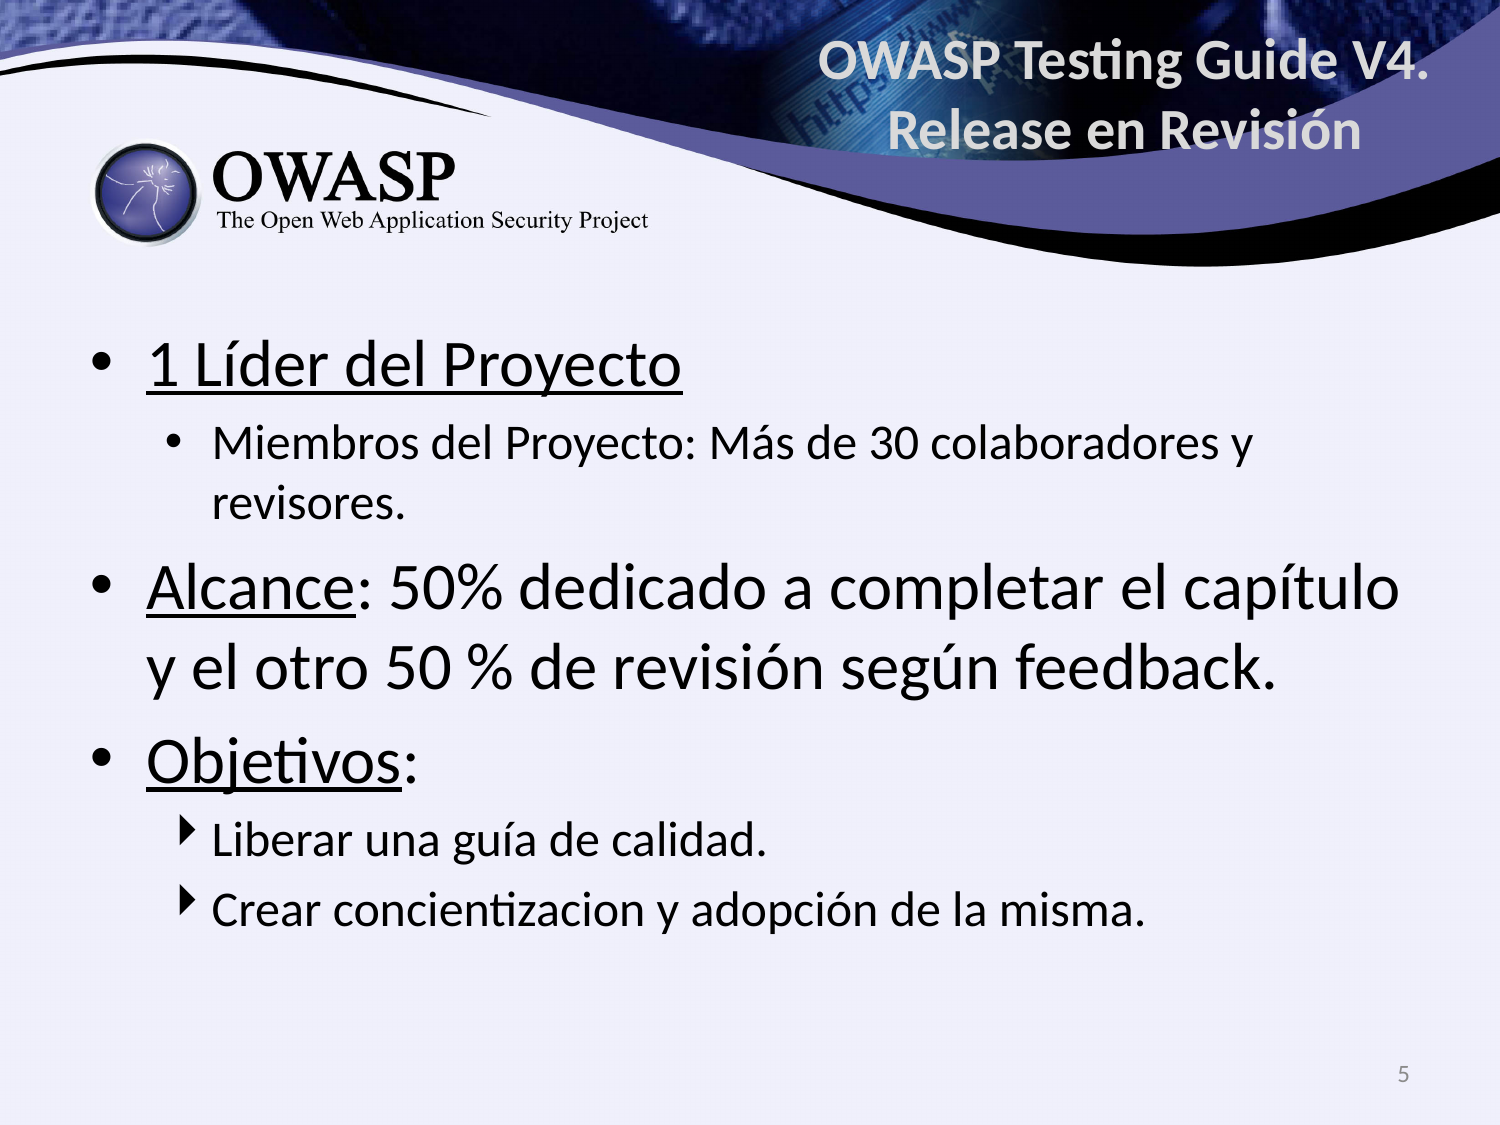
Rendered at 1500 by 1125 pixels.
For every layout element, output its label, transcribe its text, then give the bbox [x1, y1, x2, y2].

picture [0, 0, 1500, 1125]
title OWASP Testing Guide V4. Release en Revisión [737, 32, 1500, 150]
text_box 1 Líder del Proyecto Miembros del Proyecto: Más de 30 colaboradores y revisores. Alcance: 50% dedicado a completar el capítulo y el otro 50 % de revisión según feedback. Objetivos: Liberar una guía de calidad. Crear concientizacion y adopción de la misma. [74, 312, 1425, 1105]
